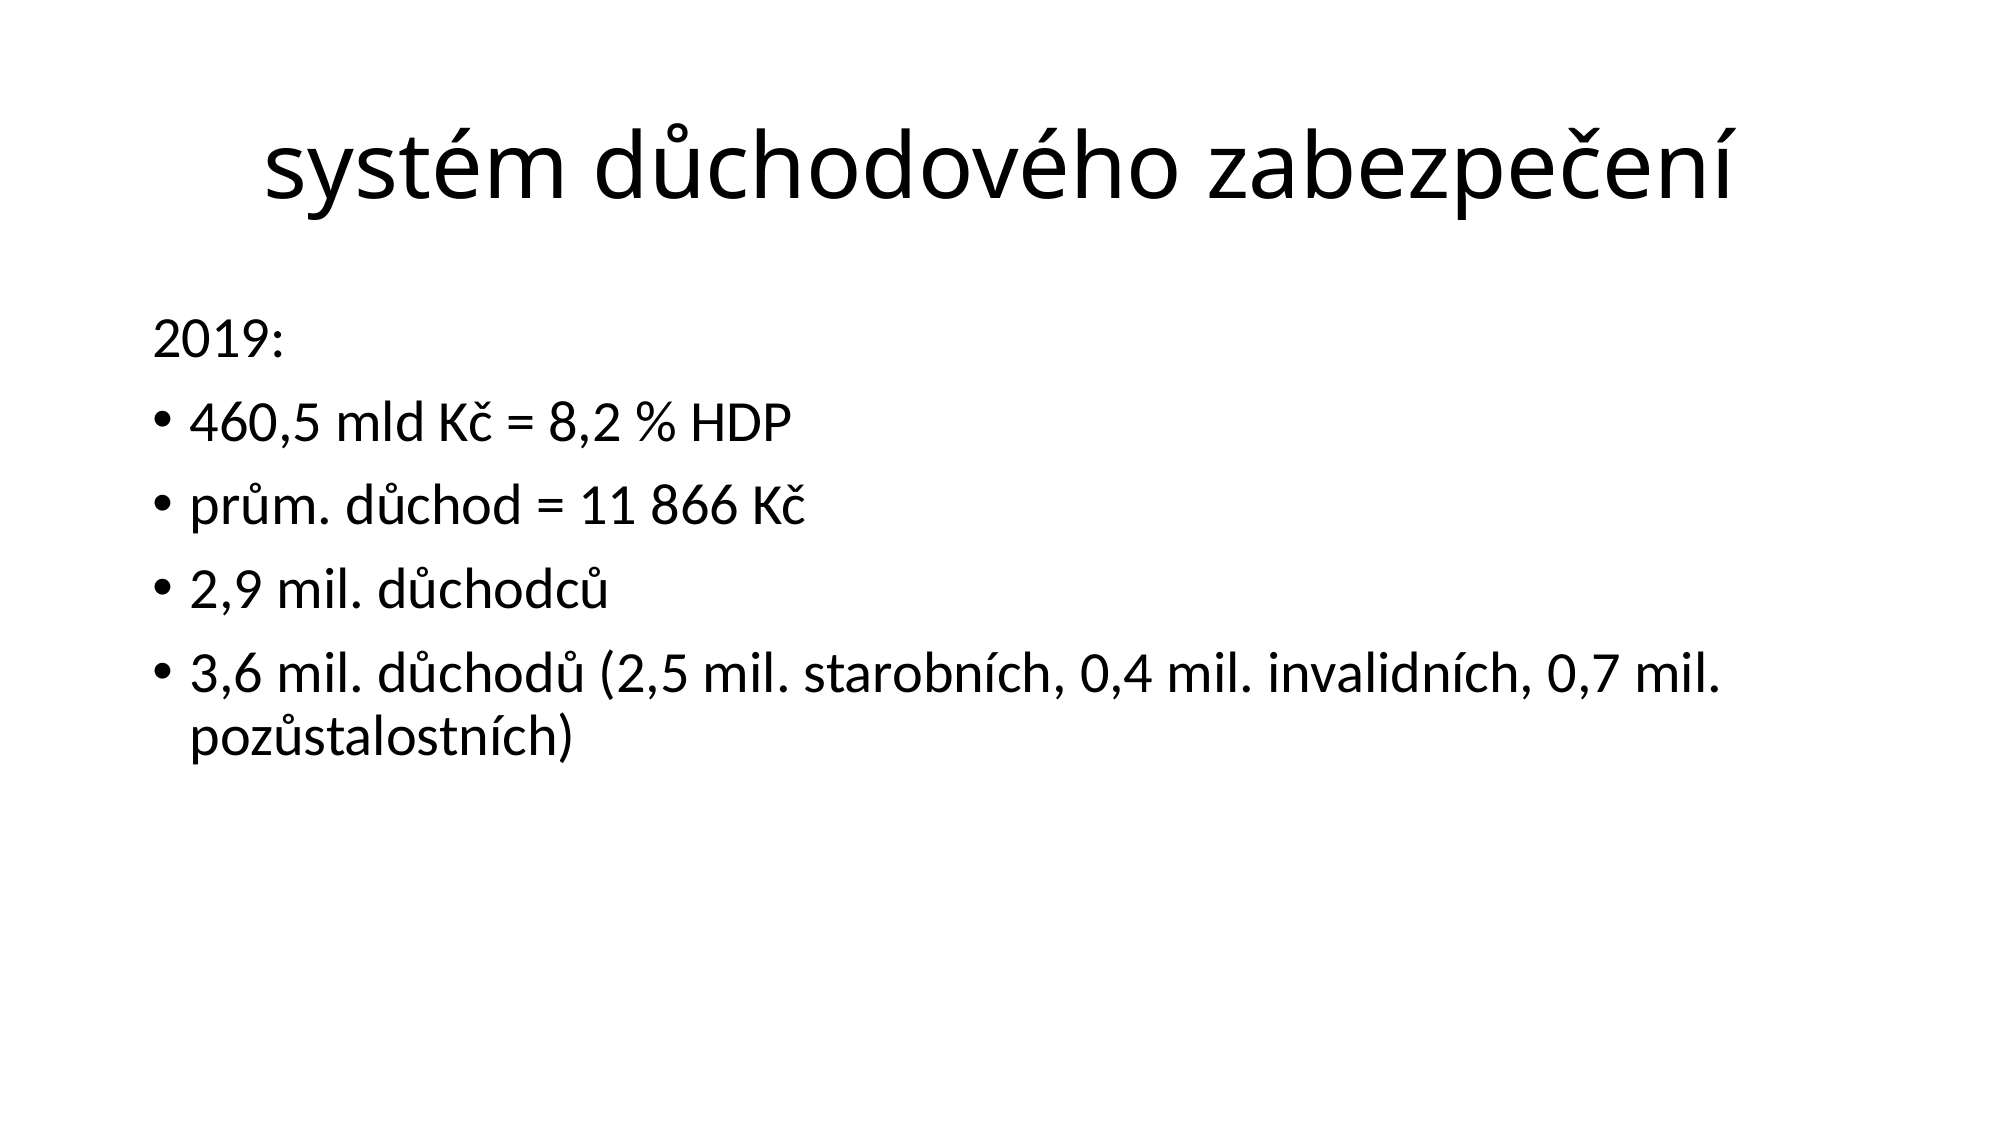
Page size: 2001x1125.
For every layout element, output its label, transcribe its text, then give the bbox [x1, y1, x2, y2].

title systém důchodového zabezpečení [137, 59, 1863, 278]
list 2019: 460,5 mld Kč = 8,2 % HDP prům. důchod = 11 866 Kč 2,9 mil. důchodců 3,6 mil. důchodů (2,5 mil. starobních, 0,4 mil. invalidních, 0,7 mil. pozůstalostních) [137, 299, 1863, 1014]
